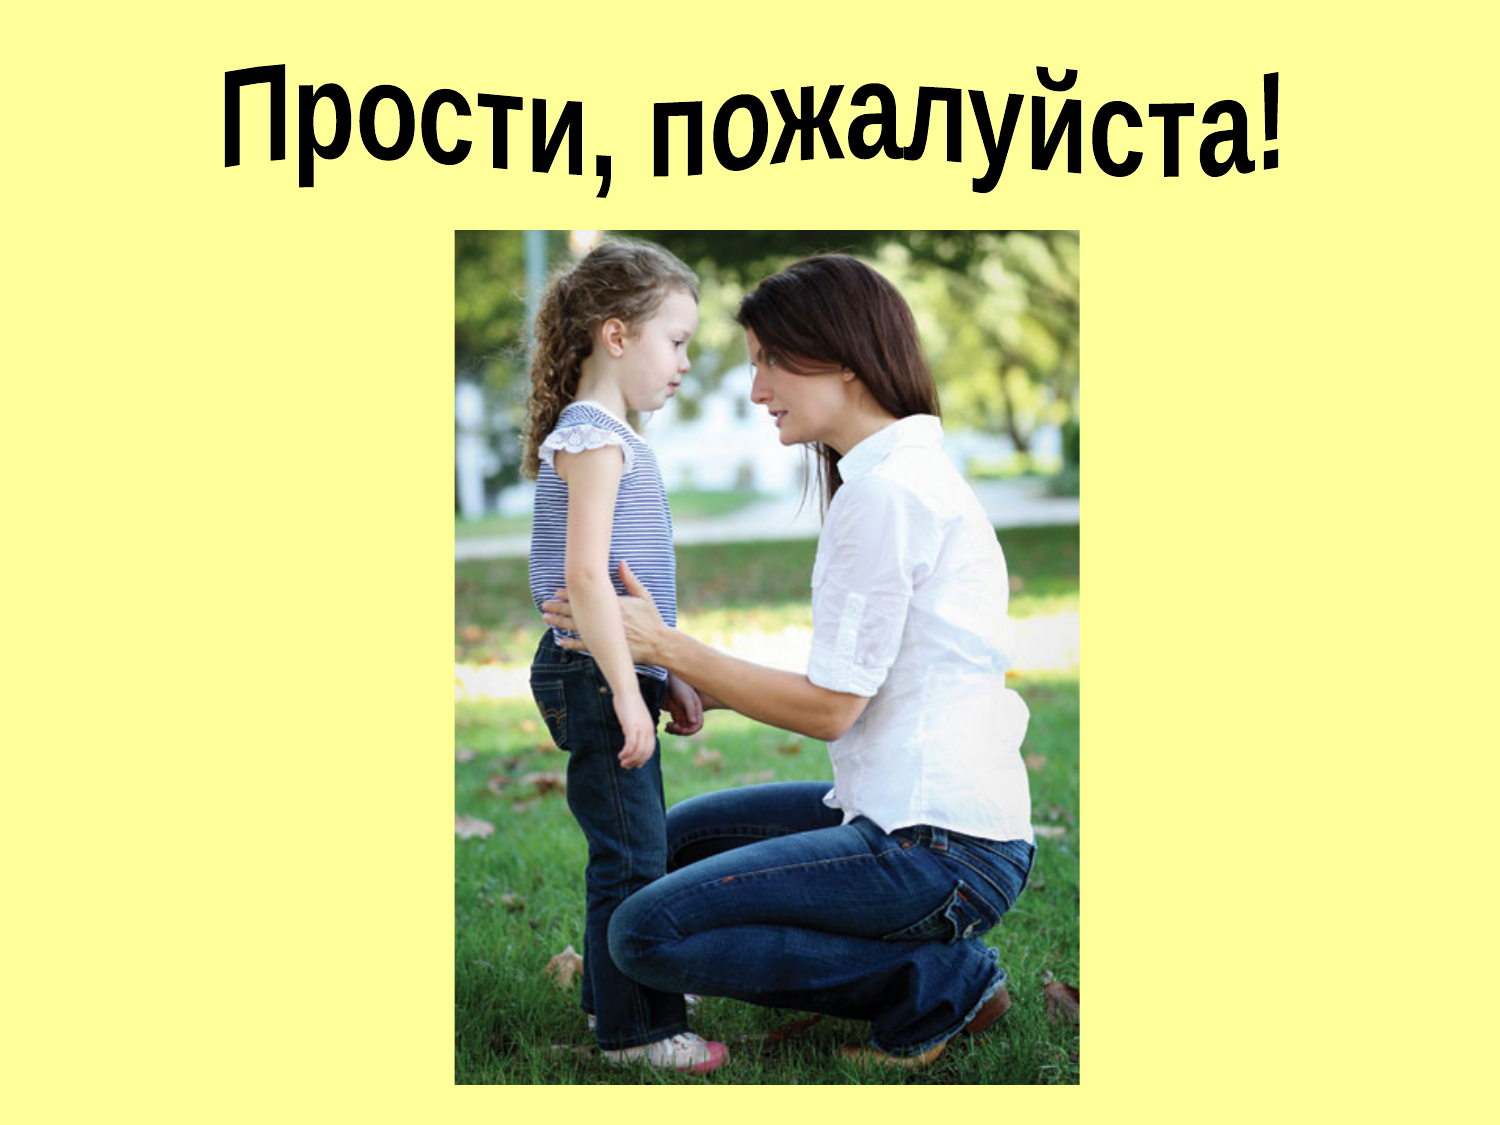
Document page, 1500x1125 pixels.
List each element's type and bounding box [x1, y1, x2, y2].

picture [454, 230, 1080, 1086]
